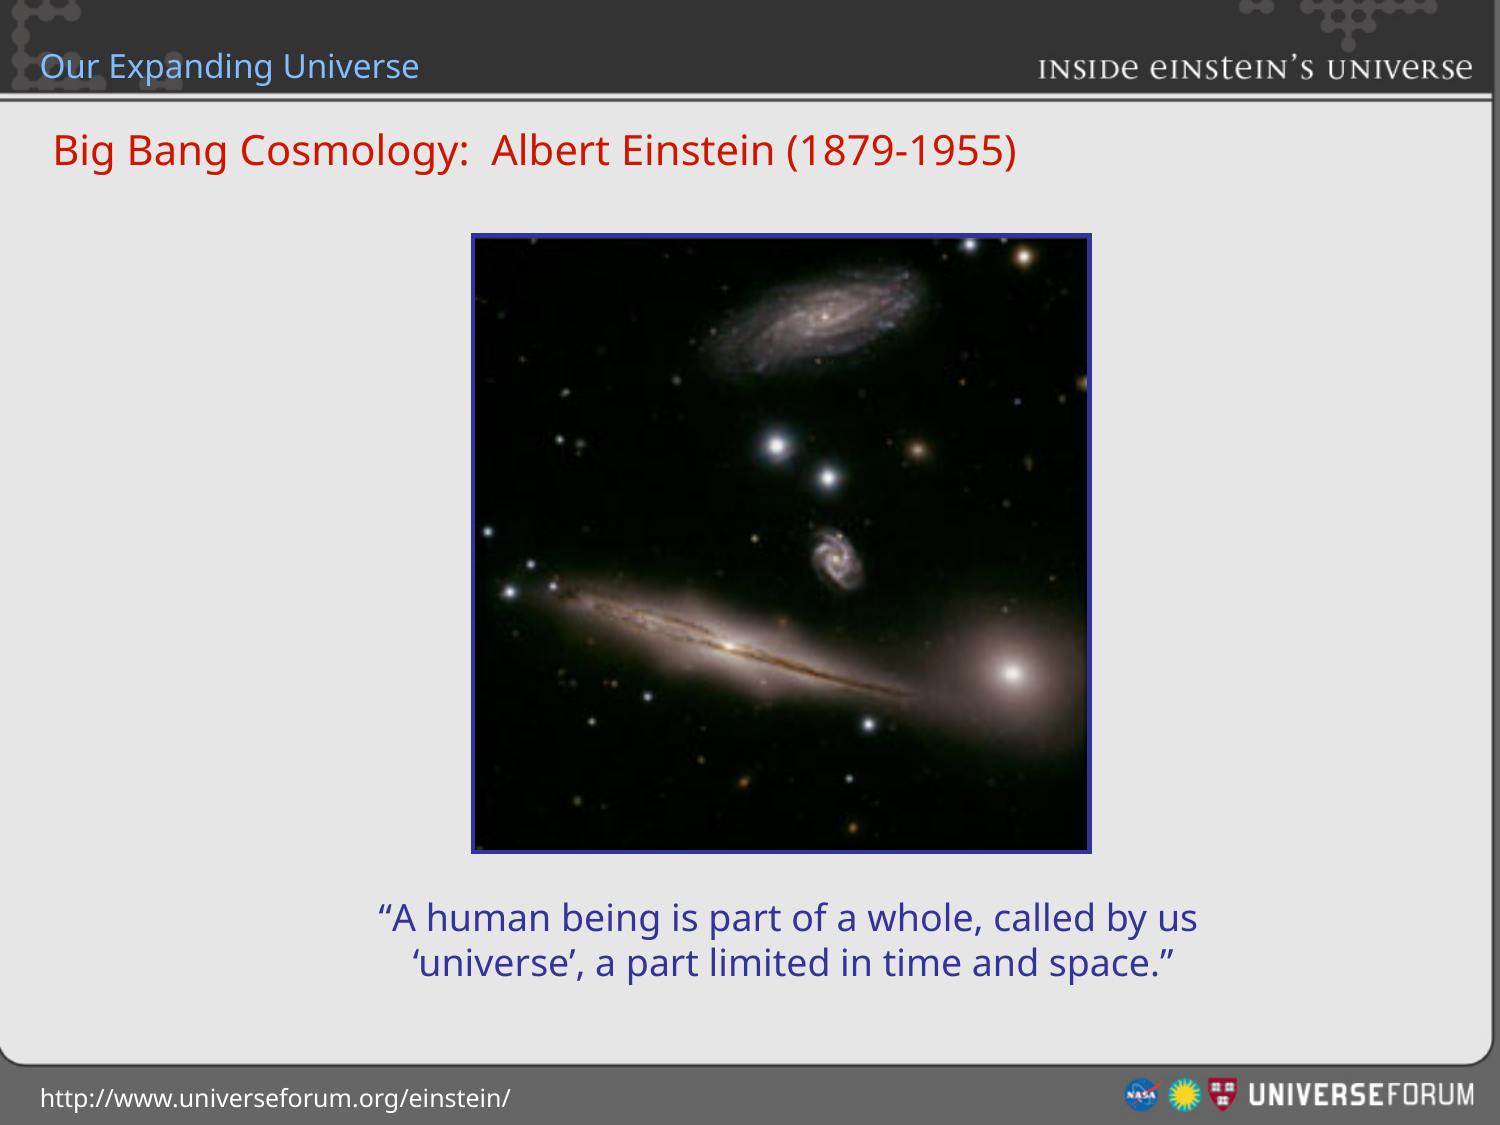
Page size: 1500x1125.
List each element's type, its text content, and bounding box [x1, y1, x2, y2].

text_box “A human being is part of a whole, called by us ‘universe’, a part limited in time and space.” [232, 886, 1356, 998]
picture [0, 0, 1500, 1125]
text_box Big Bang Cosmology: Albert Einstein (1879-1955) [37, 116, 1425, 182]
